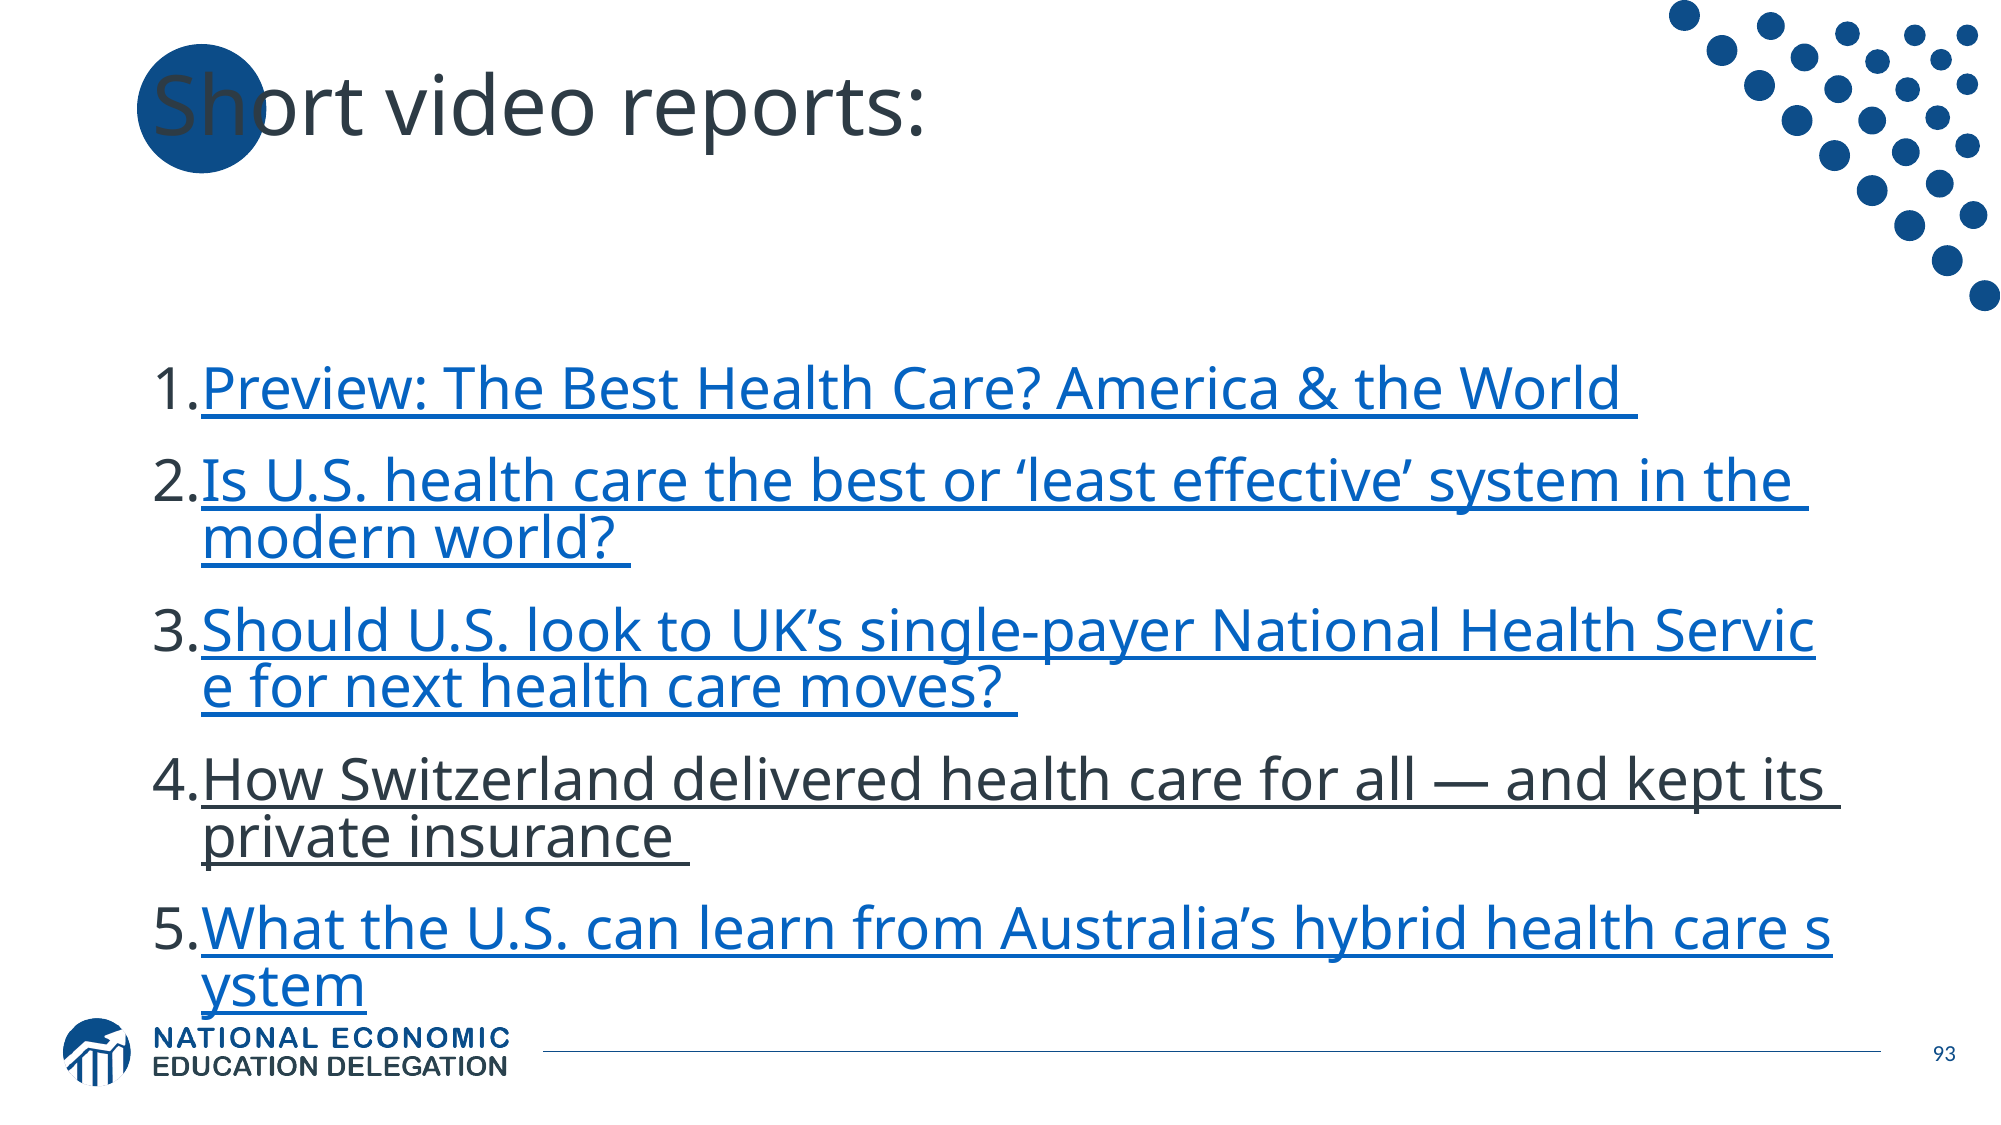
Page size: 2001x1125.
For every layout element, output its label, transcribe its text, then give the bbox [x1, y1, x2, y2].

picture [55, 1013, 520, 1091]
slide_number 93 [1521, 1022, 1972, 1082]
title Short video reports: [137, 0, 1863, 218]
list Preview: The Best Health Care? America & the World Is U.S. health care the best or ‘least effective’ system in the modern world? Should U.S. look to UK’s single-payer National Health Service for next health care moves? How Switzerland delivered health care for all — and kept its private insurance What the U.S. can learn from Australia’s hybrid health care system [137, 257, 1863, 972]
